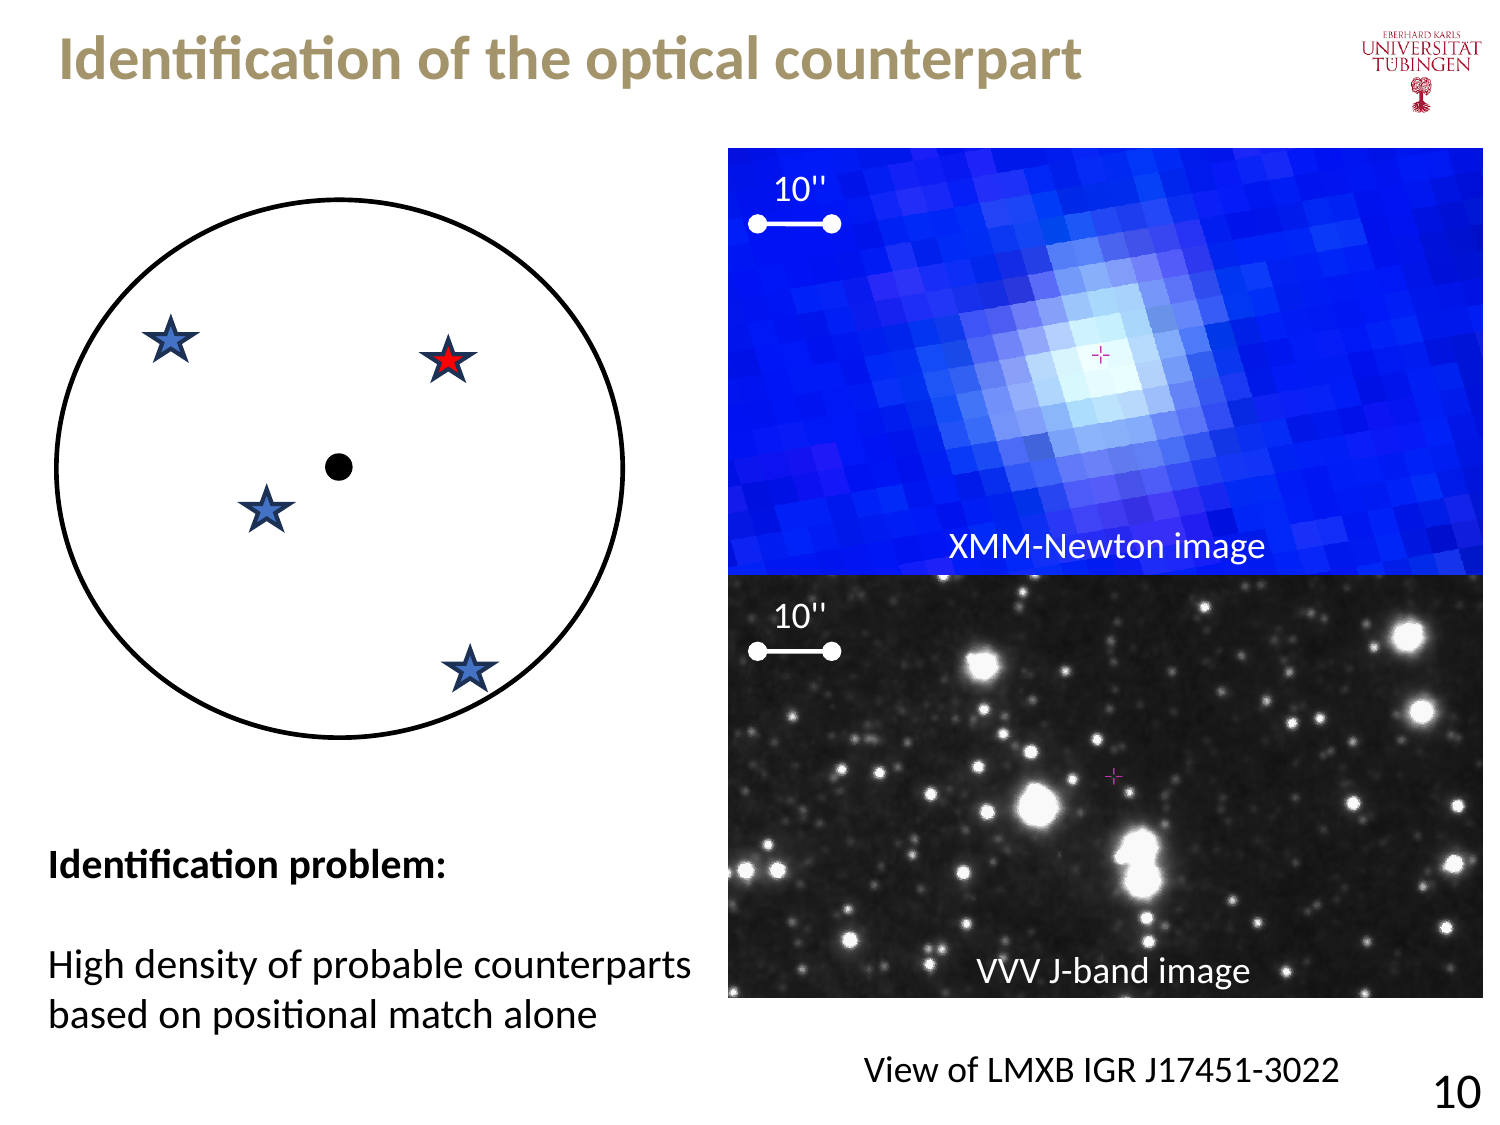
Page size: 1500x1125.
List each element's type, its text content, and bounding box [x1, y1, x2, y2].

picture [1353, 14, 1490, 136]
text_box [728, 148, 1483, 998]
text_box 10 [1425, 1055, 1500, 1122]
text_box View of LMXB IGR J17451-3022 [849, 1037, 1392, 1098]
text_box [749, 155, 1296, 999]
text_box Identification problem:​ ​ High density of probable counterparts based on positional match alone [33, 829, 773, 1044]
text_box Identification of the optical counterpart [43, 9, 1297, 100]
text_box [56, 199, 623, 738]
